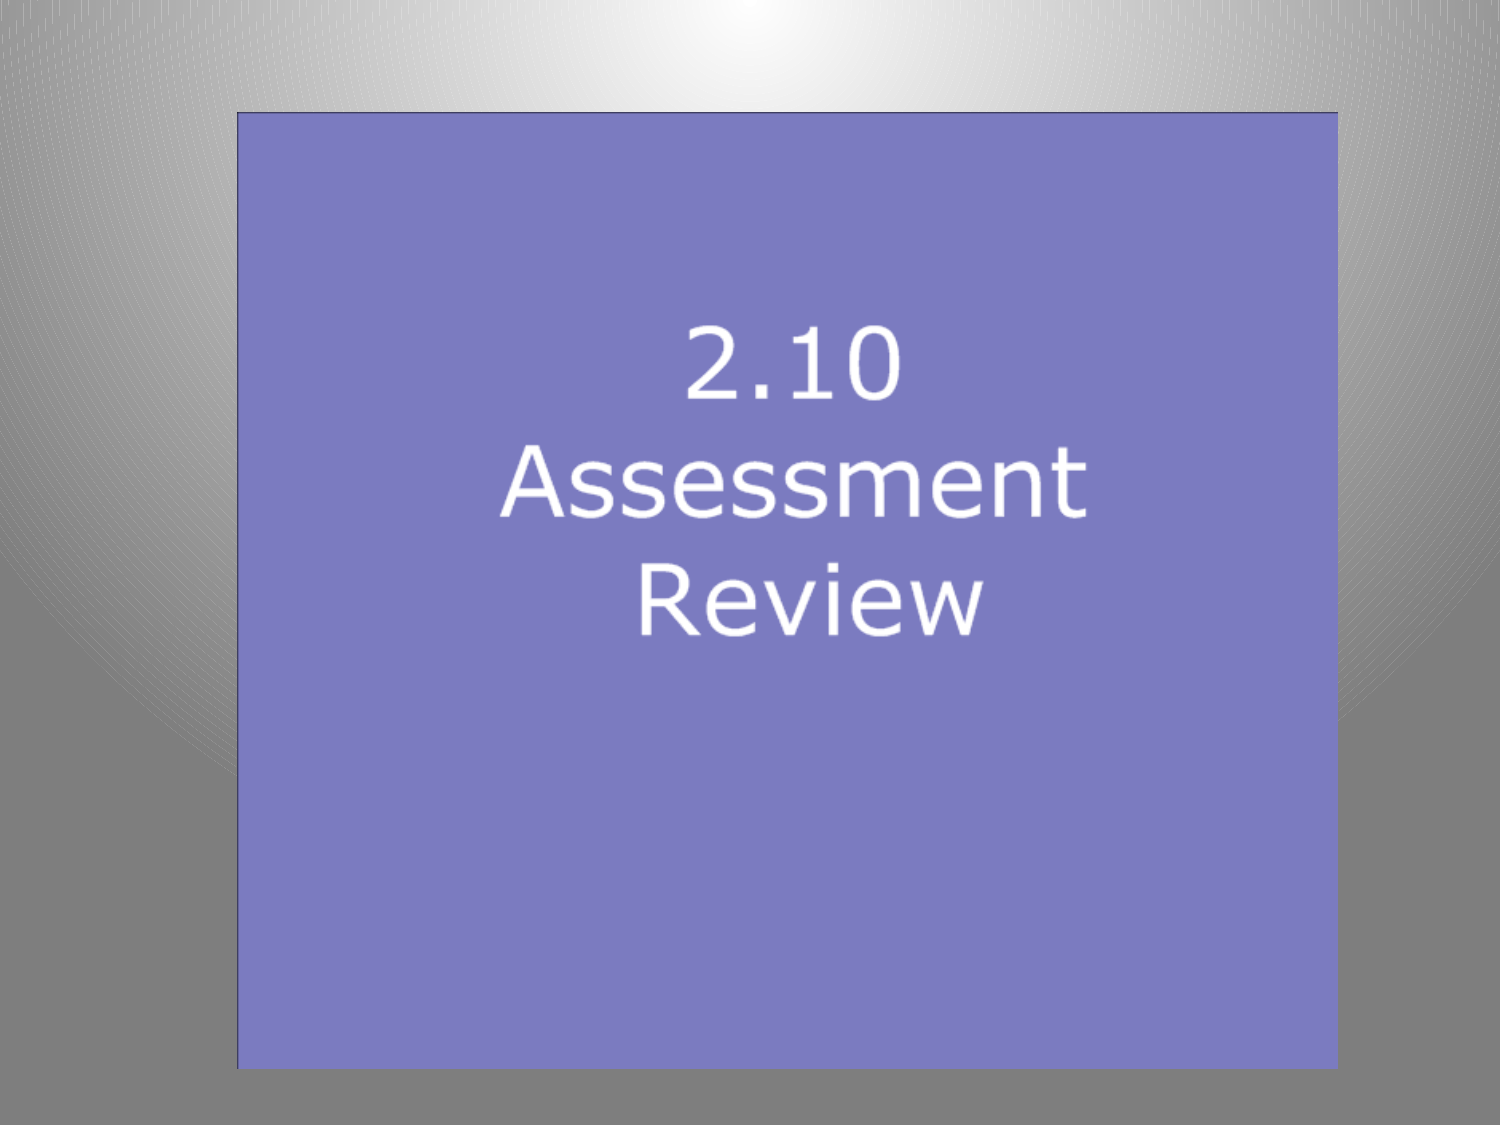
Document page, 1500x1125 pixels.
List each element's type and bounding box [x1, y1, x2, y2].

picture [237, 112, 1338, 1070]
